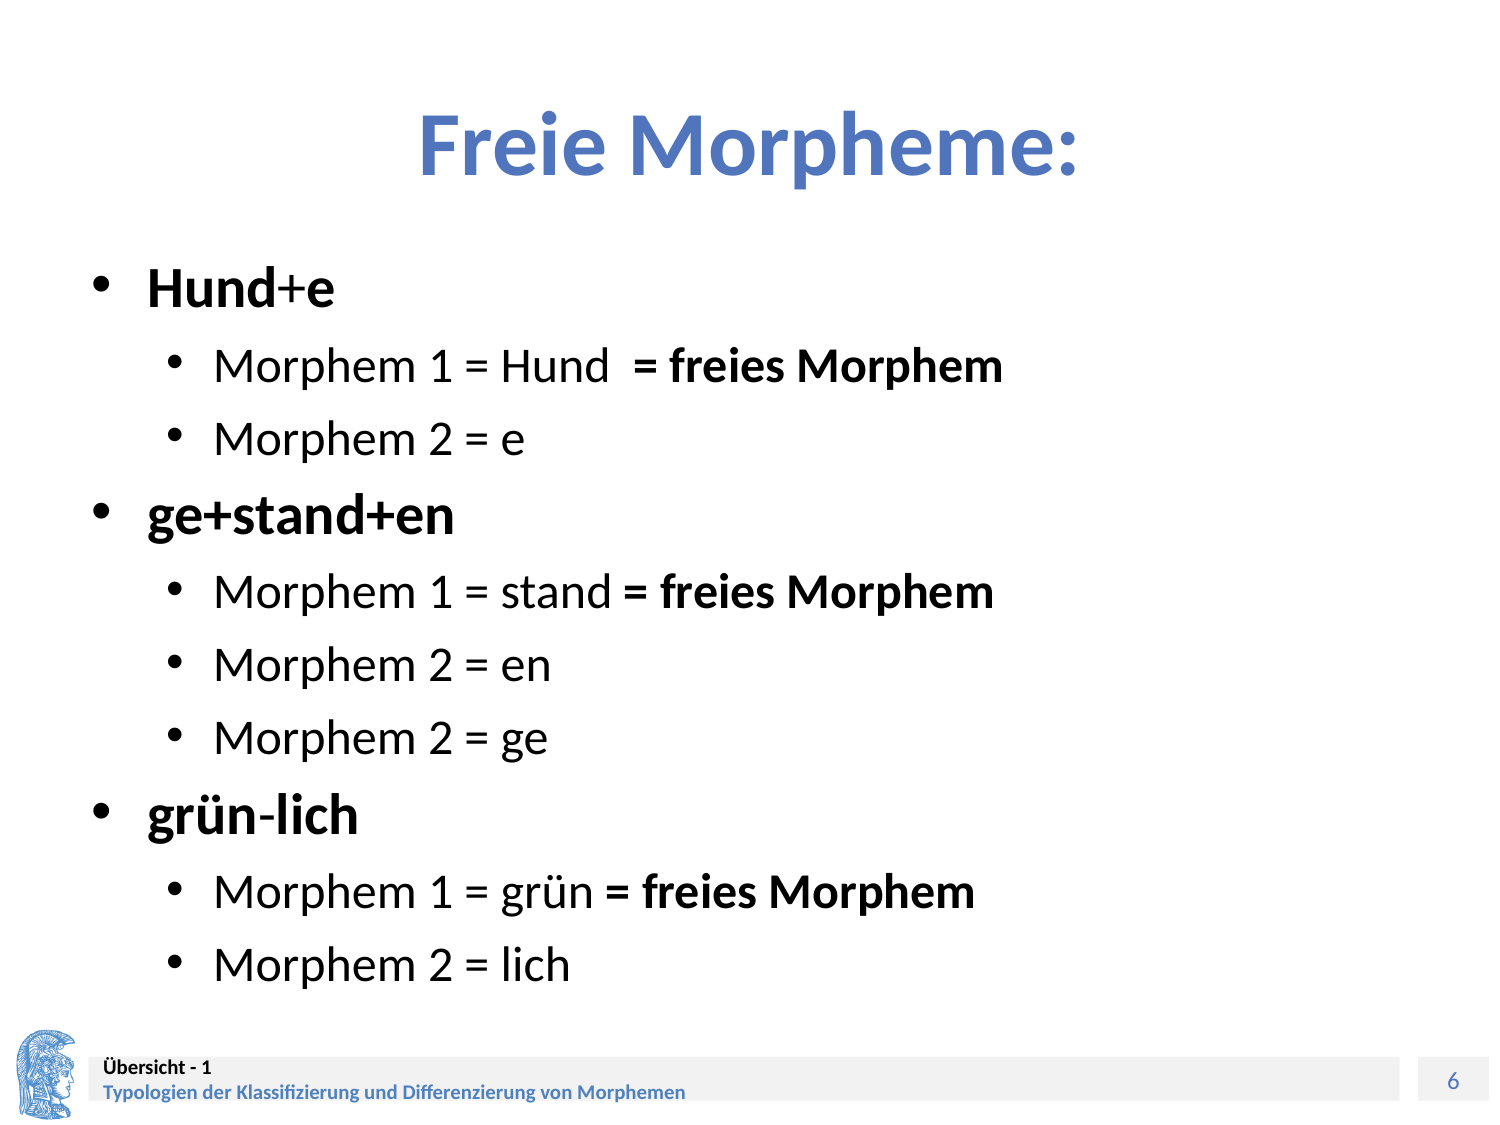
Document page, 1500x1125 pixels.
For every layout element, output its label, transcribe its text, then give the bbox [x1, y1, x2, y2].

title Freie Morpheme: [75, 45, 1425, 233]
picture [9, 1026, 81, 1120]
list Hund+e Morphem 1 = Hund = freies Morphem Morphem 2 = e ge+stand+en Morphem 1 = stand = freies Morphem Morphem 2 = en Morphem 2 = ge grün-lich Morphem 1 = grün = freies Morphem Morphem 2 = lich [76, 255, 1427, 998]
